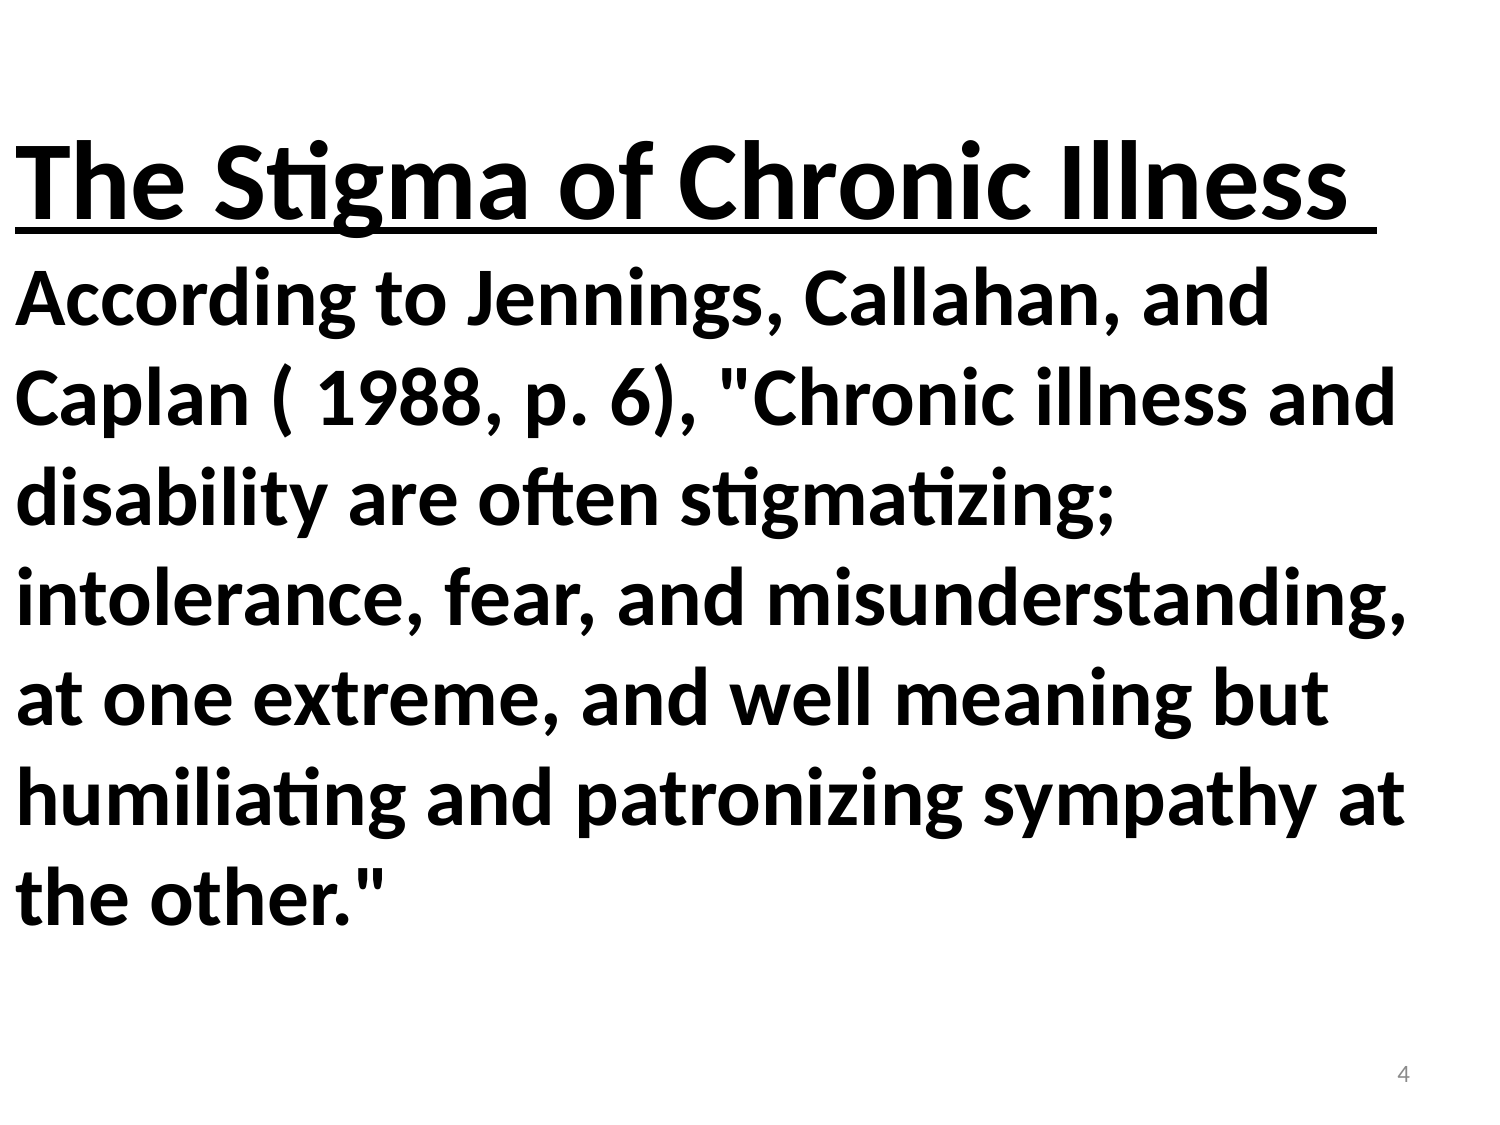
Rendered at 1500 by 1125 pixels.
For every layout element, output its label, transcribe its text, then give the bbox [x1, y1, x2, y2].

slide_number 4 [1074, 1042, 1425, 1103]
text_box The Stigma of Chronic Illness According to Jennings, Callahan, and Caplan ( 1988, p. 6), "Chronic illness and disability are often stigmatizing; intolerance, fear, and misunderstanding, at one extreme, and well meaning but humiliating and patronizing sympathy at the other." [0, 100, 1500, 950]
